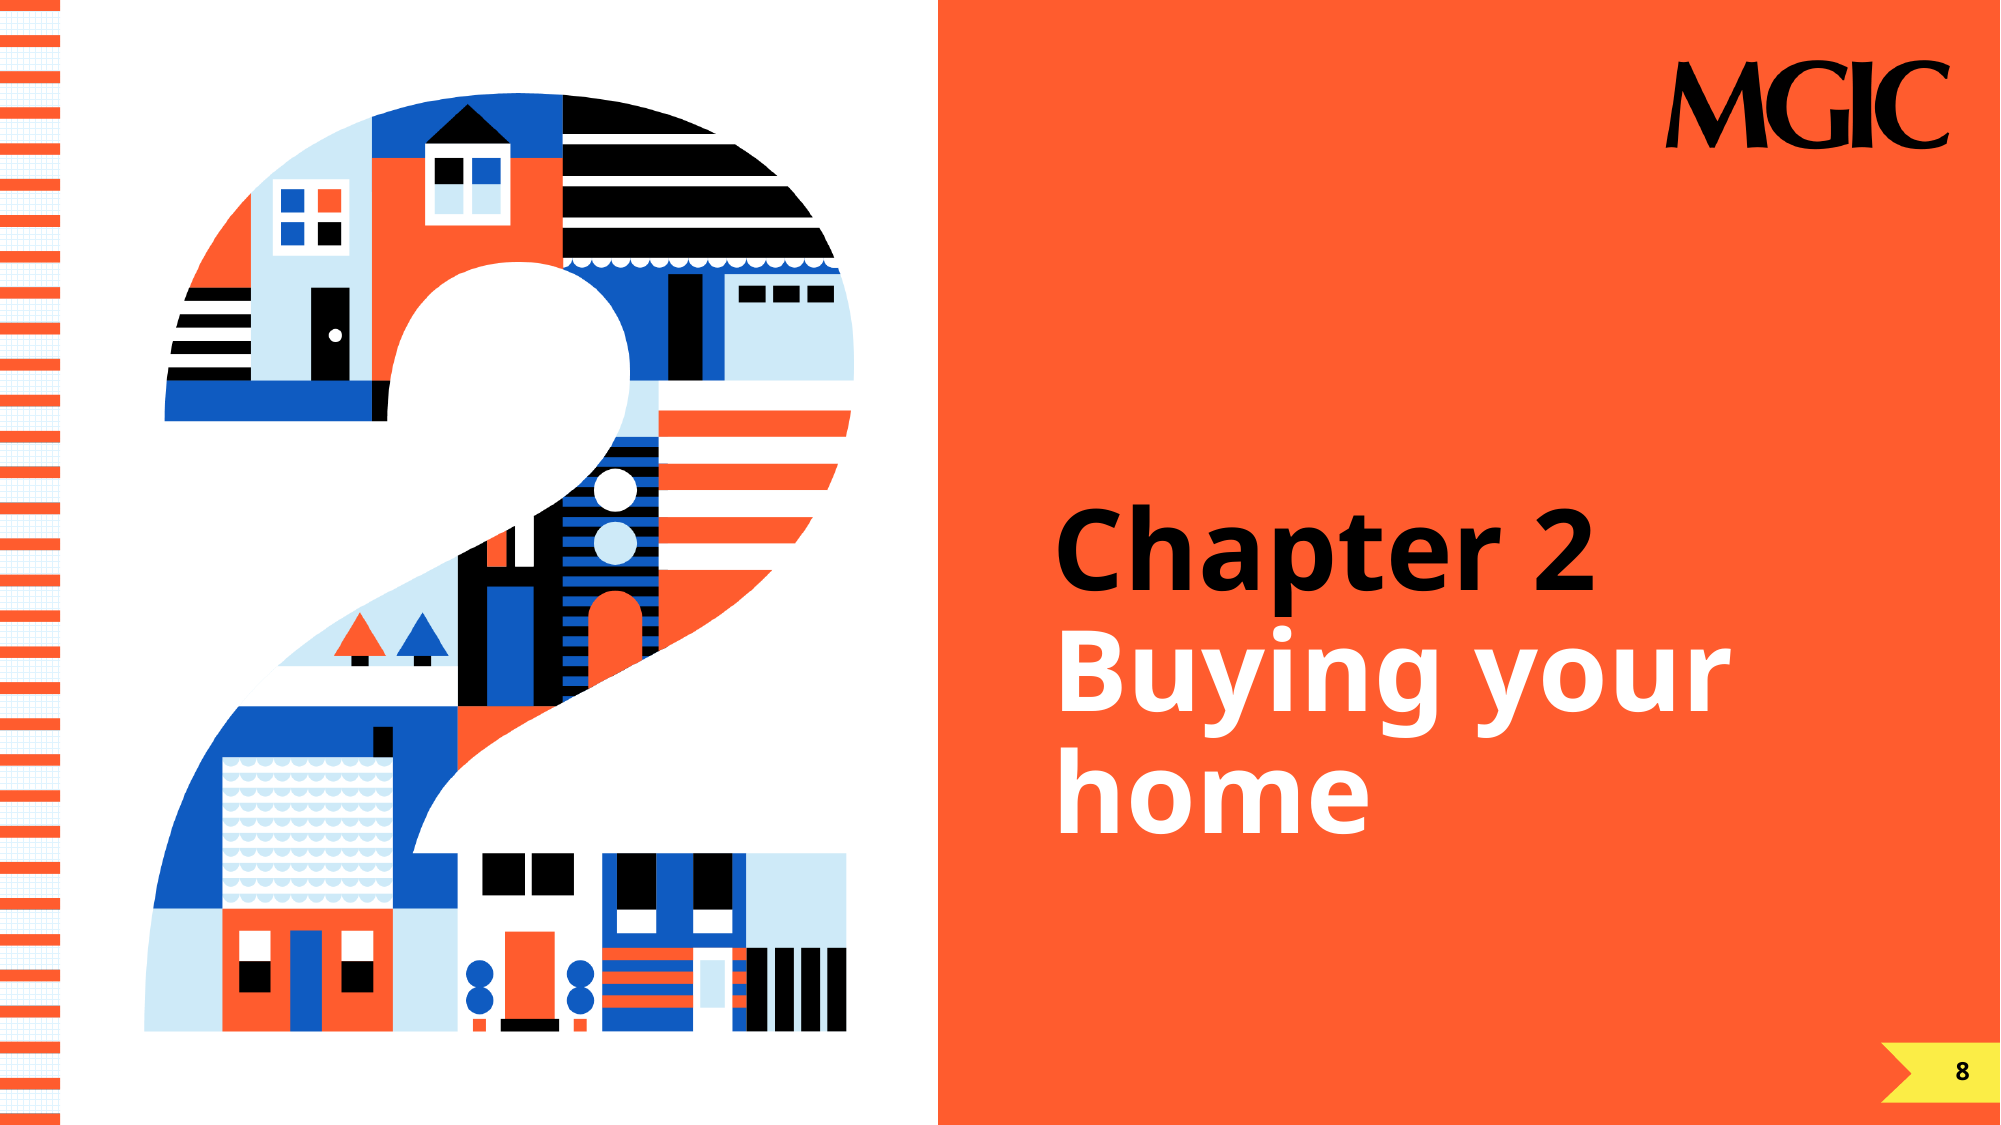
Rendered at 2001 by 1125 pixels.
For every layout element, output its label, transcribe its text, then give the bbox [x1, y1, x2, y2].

title Chapter 2 Buying your home [1037, 394, 1945, 865]
slide_number 8 [1881, 1042, 2000, 1103]
picture [1664, 59, 1951, 150]
picture [0, 0, 938, 1125]
